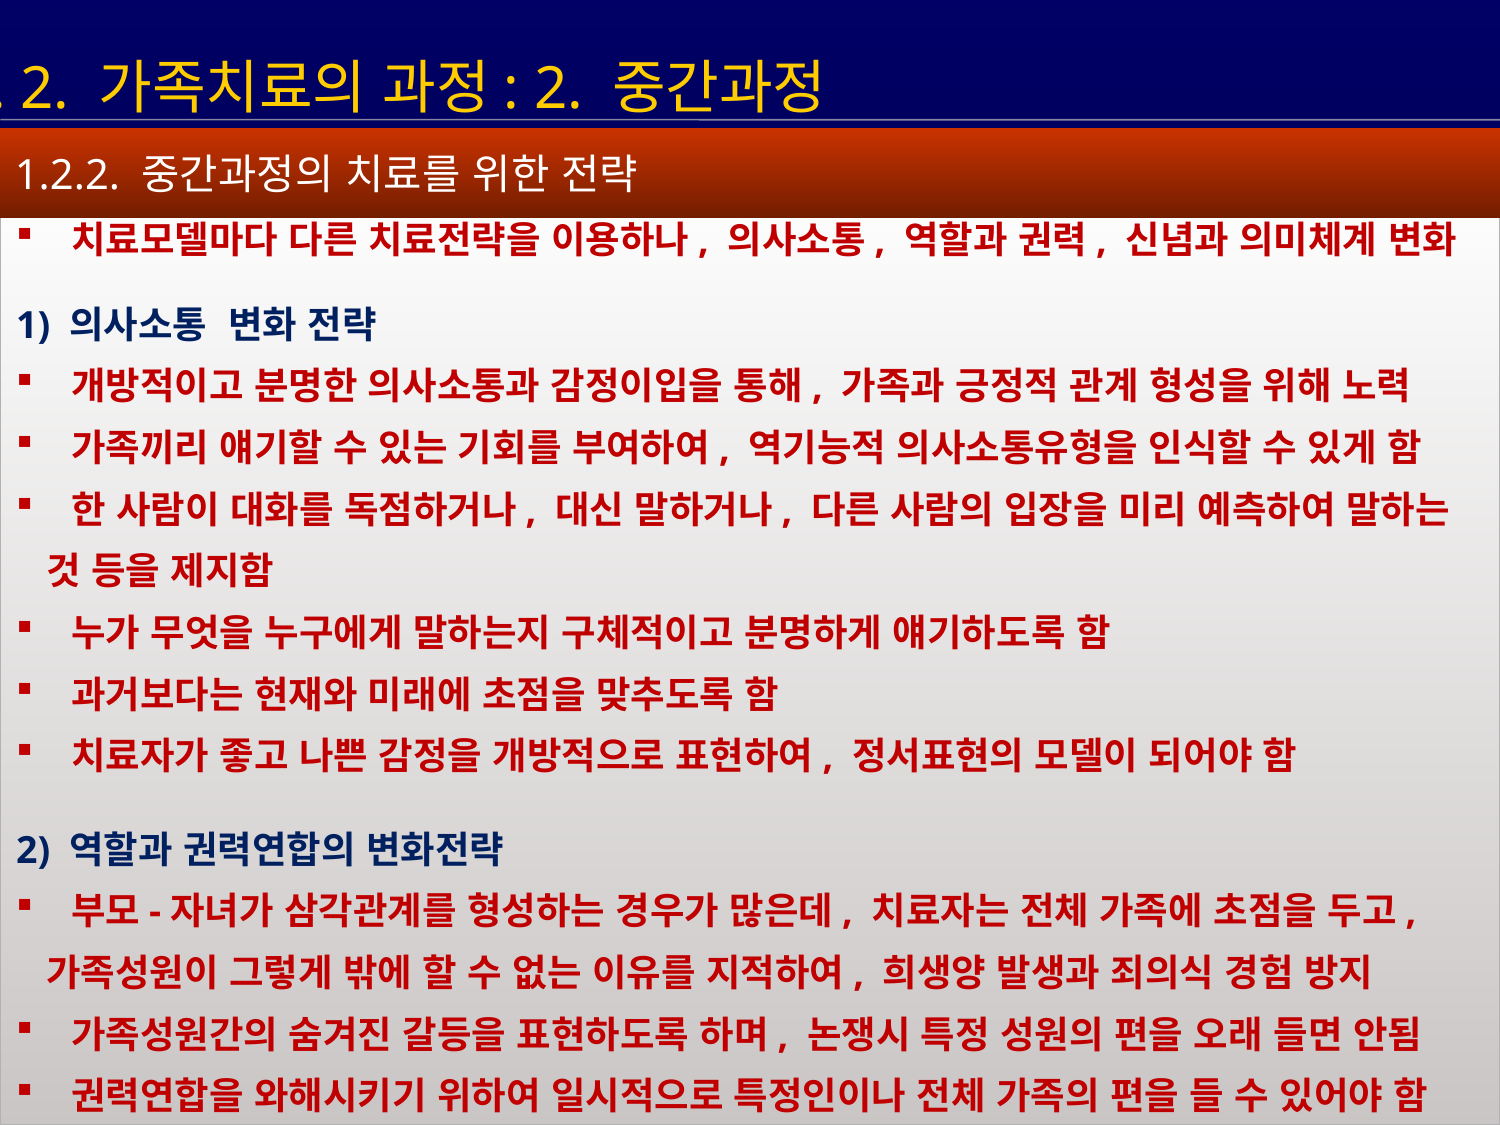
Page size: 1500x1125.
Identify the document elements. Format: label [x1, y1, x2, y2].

text_box [0, 42, 1500, 1125]
